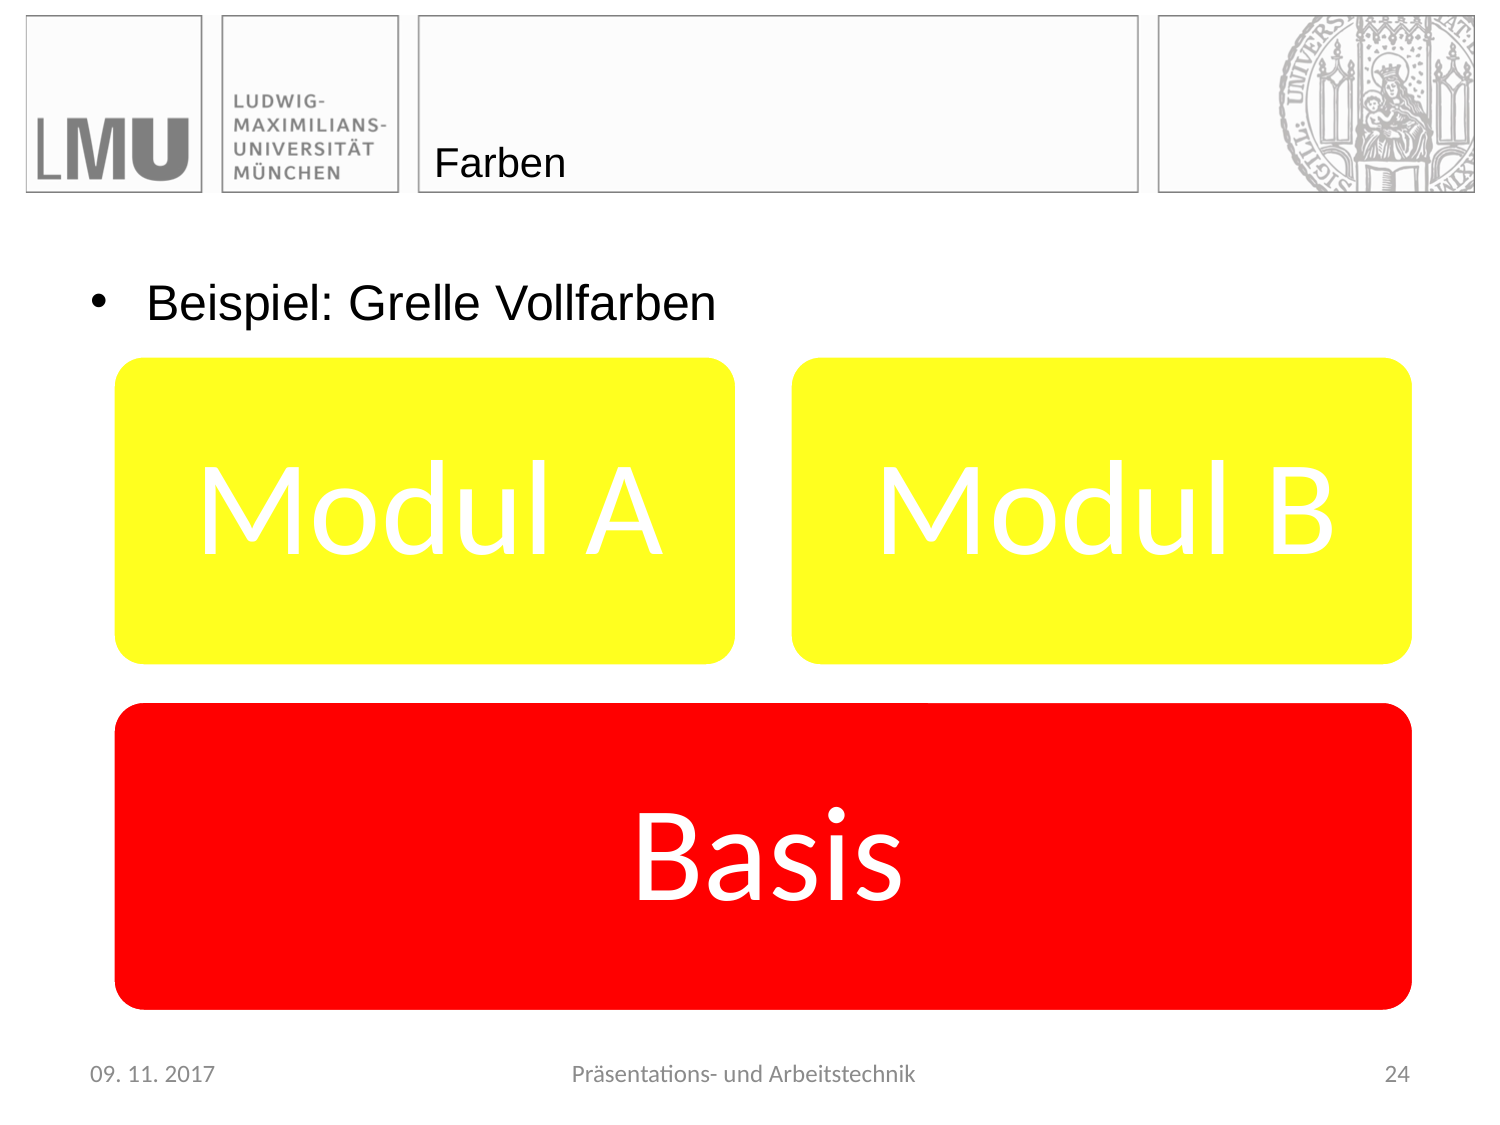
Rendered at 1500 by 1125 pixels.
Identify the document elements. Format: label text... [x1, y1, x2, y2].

footer Präsentations- und Arbeitstechnik [371, 1042, 1117, 1103]
slide_number 24 [1117, 1042, 1425, 1103]
title Farben [419, 19, 1140, 194]
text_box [111, 355, 1415, 1013]
list Beispiel: Grelle Vollfarben [75, 262, 1425, 1005]
slide_number 09. 11. 2017 [75, 1042, 371, 1103]
